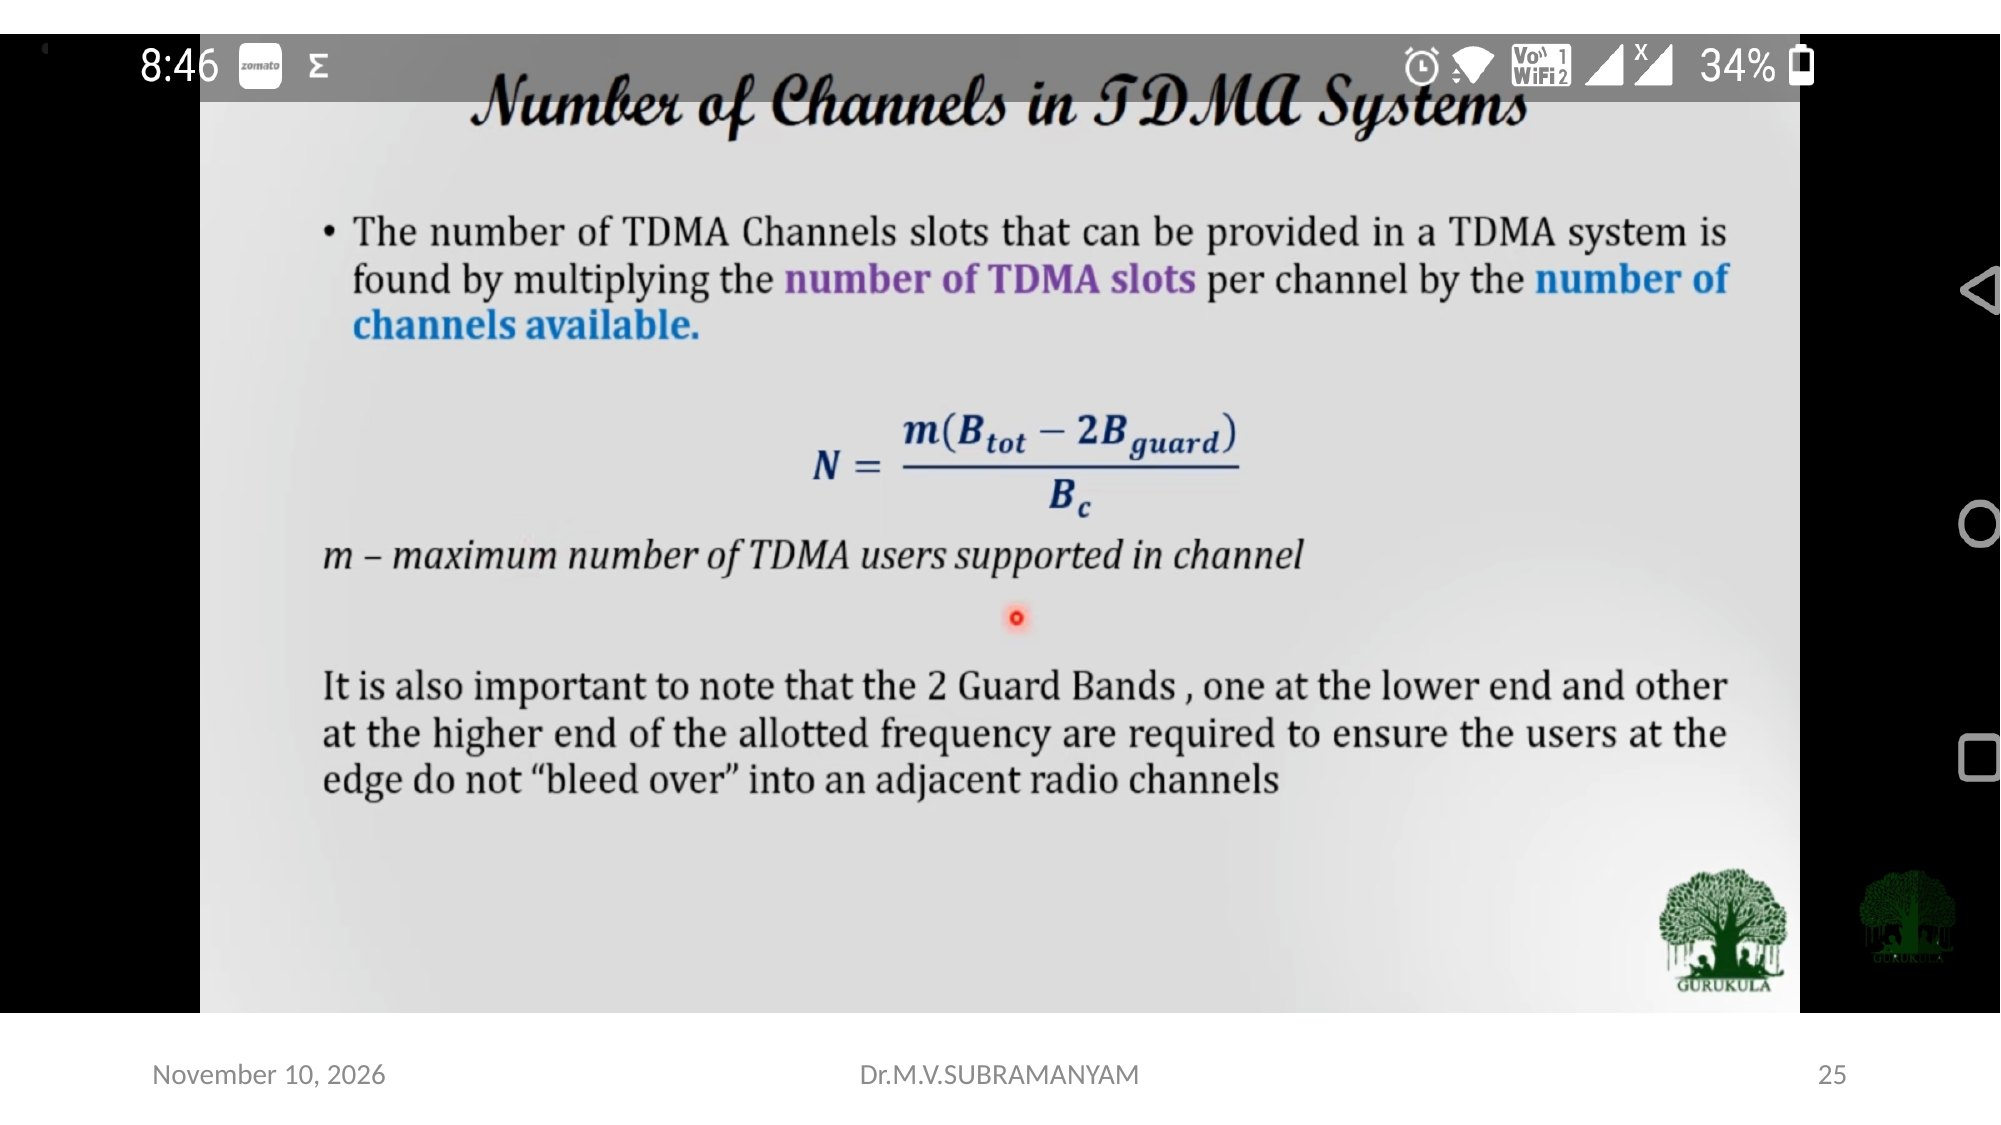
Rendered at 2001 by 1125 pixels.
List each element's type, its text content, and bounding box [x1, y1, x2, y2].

footer Dr.M.V.SUBRAMANYAM [662, 1042, 1338, 1103]
slide_number 25 [1412, 1042, 1863, 1103]
picture [0, 33, 2000, 1013]
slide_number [137, 1042, 588, 1103]
